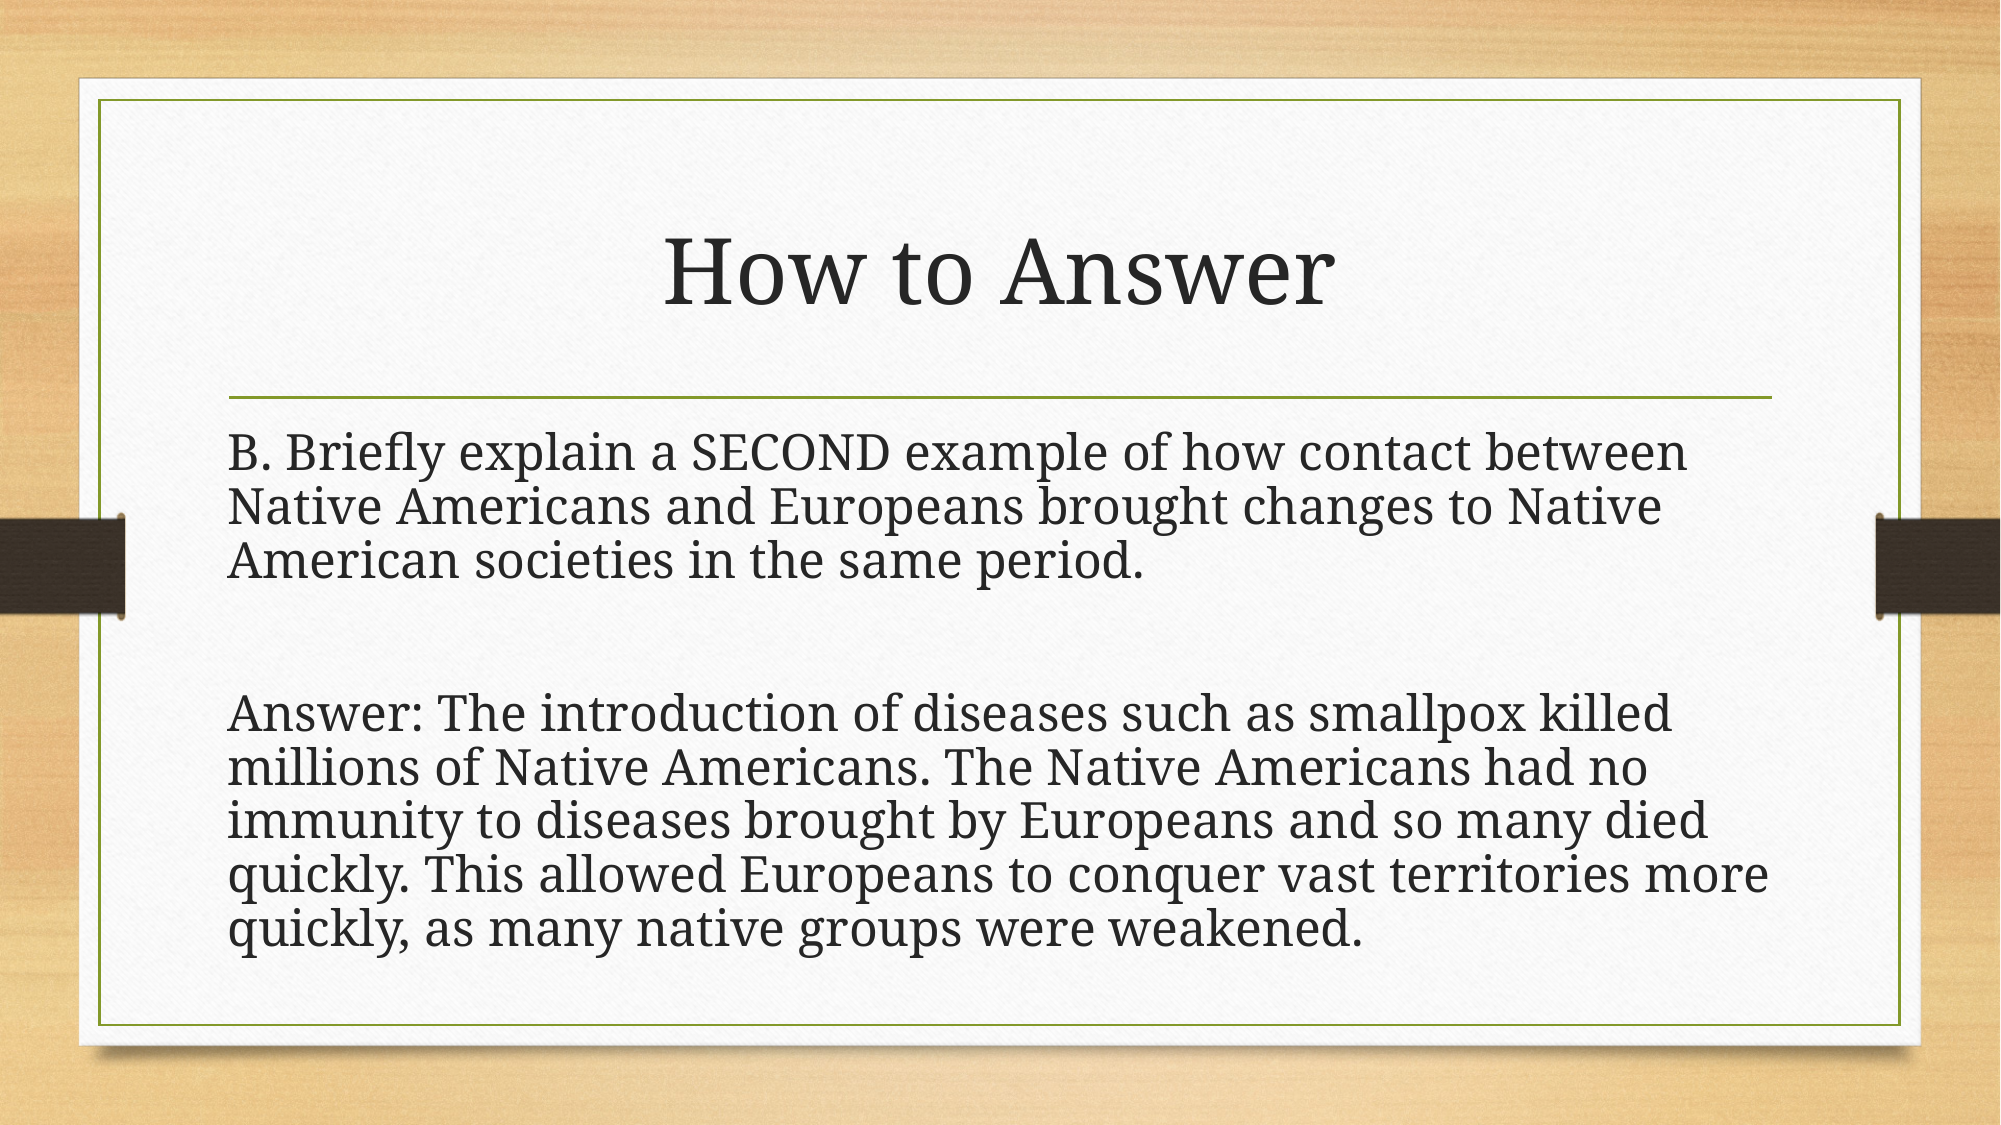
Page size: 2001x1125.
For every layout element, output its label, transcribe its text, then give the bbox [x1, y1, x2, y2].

title How to Answer [212, 161, 1788, 375]
list B. Briefly explain a SECOND example of how contact between Native Americans and Europeans brought changes to Native American societies in the same period. Answer: The introduction of diseases such as smallpox killed millions of Native Americans. The Native Americans had no immunity to diseases brought by Europeans and so many died quickly. This allowed Europeans to conquer vast territories more quickly, as many native groups were weakened. [212, 419, 1788, 964]
picture [0, 0, 2001, 1125]
